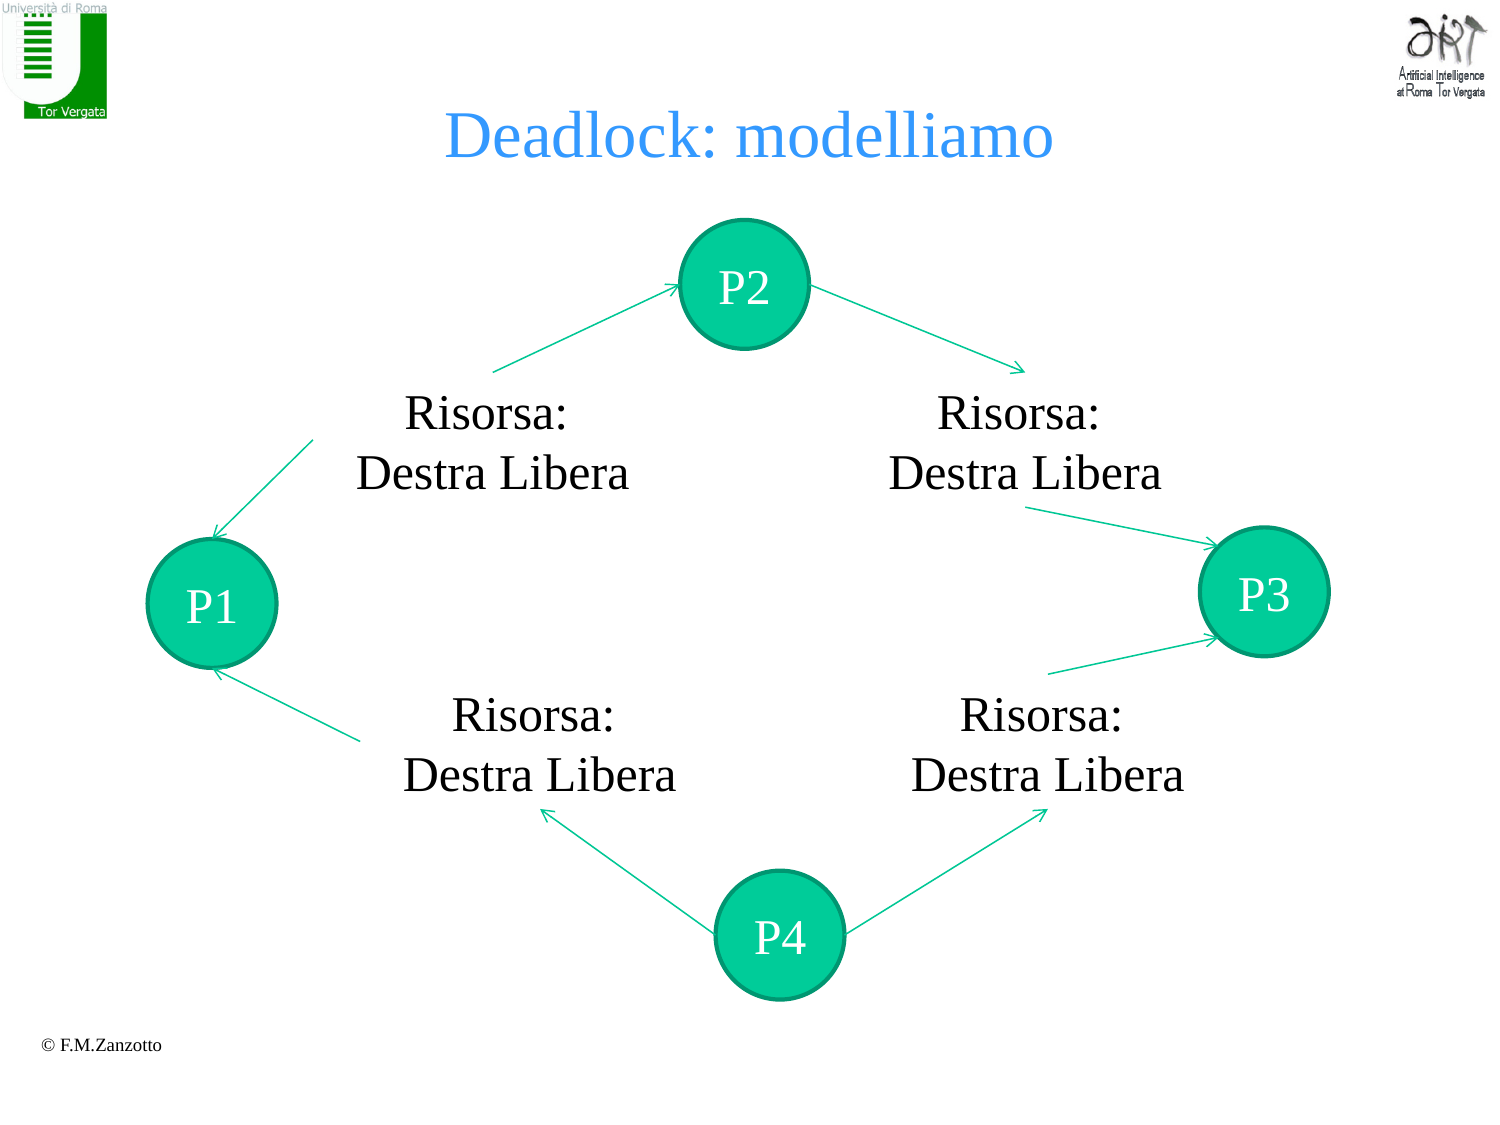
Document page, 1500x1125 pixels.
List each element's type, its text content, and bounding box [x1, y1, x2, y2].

text_box Risorsa: Destra Libera [360, 674, 720, 809]
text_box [1047, 637, 1219, 675]
text_box Risorsa: Destra Libera [868, 674, 1228, 809]
text_box P1 [145, 537, 279, 670]
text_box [808, 284, 1026, 373]
picture [1387, 8, 1495, 101]
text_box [492, 284, 681, 373]
picture [1, 1, 107, 119]
text_box Risorsa: Destra Libera [845, 372, 1206, 508]
text_box P4 [713, 868, 847, 1002]
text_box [211, 667, 361, 743]
title Deadlock: modelliamo [112, 74, 1388, 188]
text_box Risorsa: Destra Libera [312, 372, 673, 508]
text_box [539, 810, 716, 936]
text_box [844, 810, 1049, 936]
text_box P2 [678, 217, 812, 351]
text_box P3 [1197, 525, 1331, 659]
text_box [211, 440, 314, 540]
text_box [1025, 508, 1219, 547]
